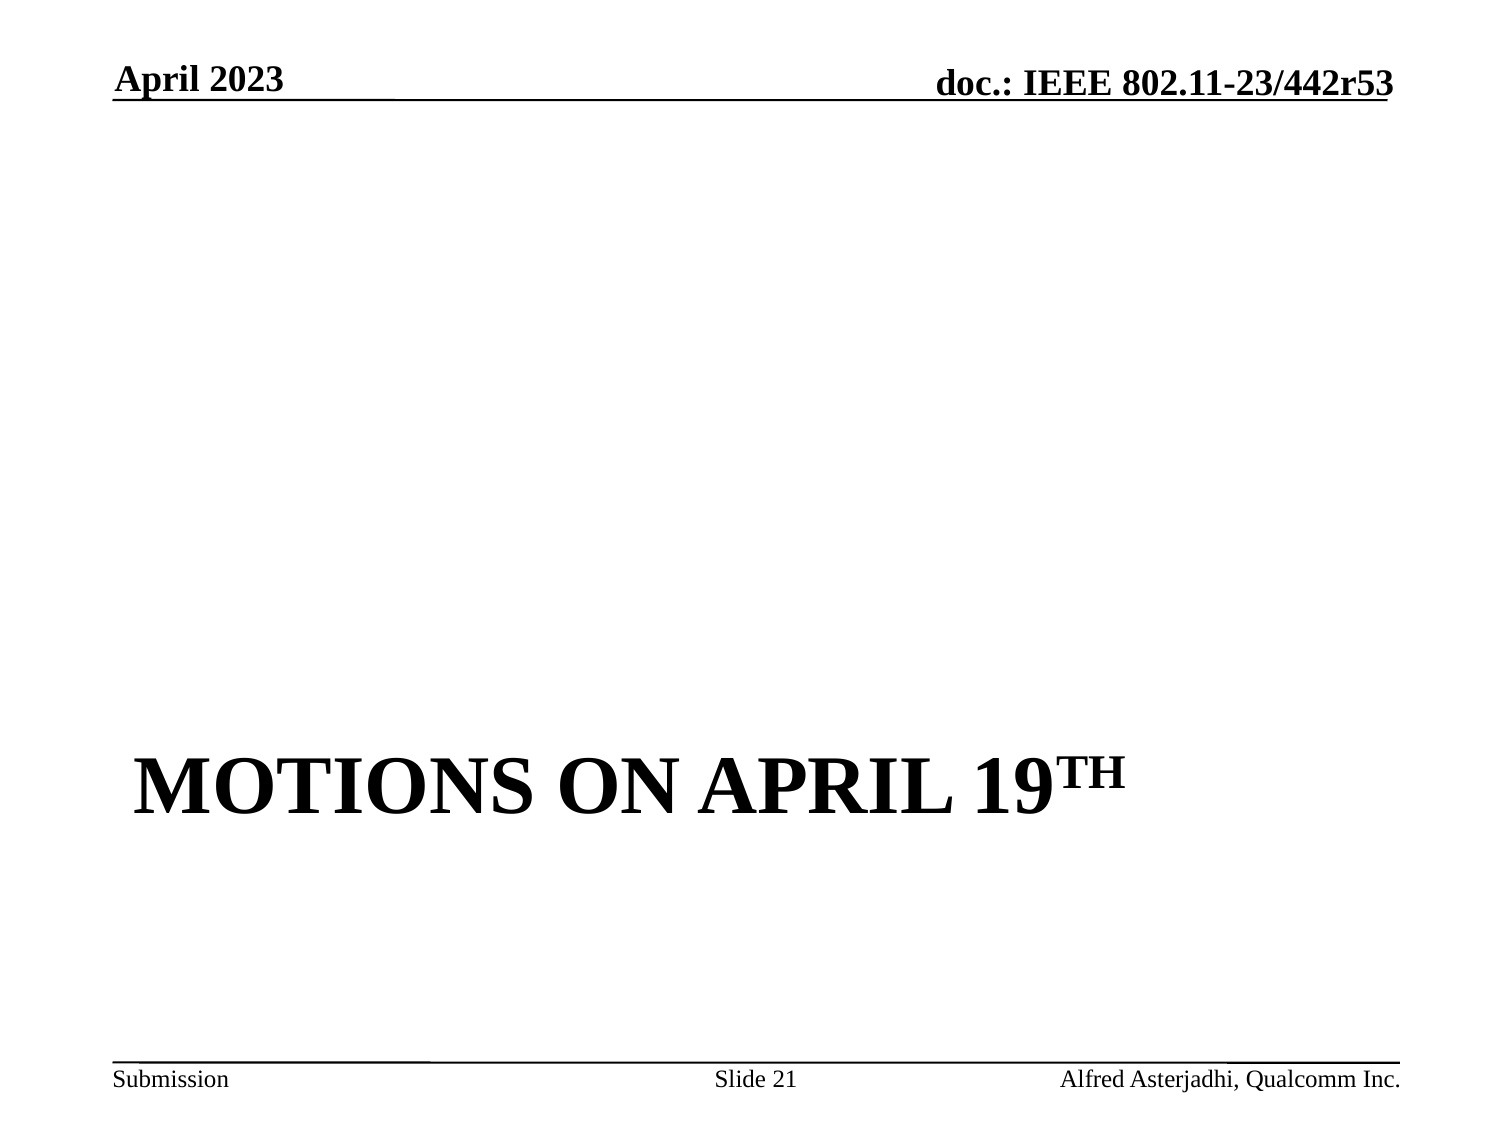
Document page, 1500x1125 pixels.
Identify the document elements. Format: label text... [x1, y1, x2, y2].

title Motions on April 19th [118, 722, 1394, 947]
footer Alfred Asterjadhi, Qualcomm Inc. [878, 1061, 1402, 1093]
slide_number Slide 21 [712, 1061, 800, 1123]
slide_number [114, 54, 423, 100]
